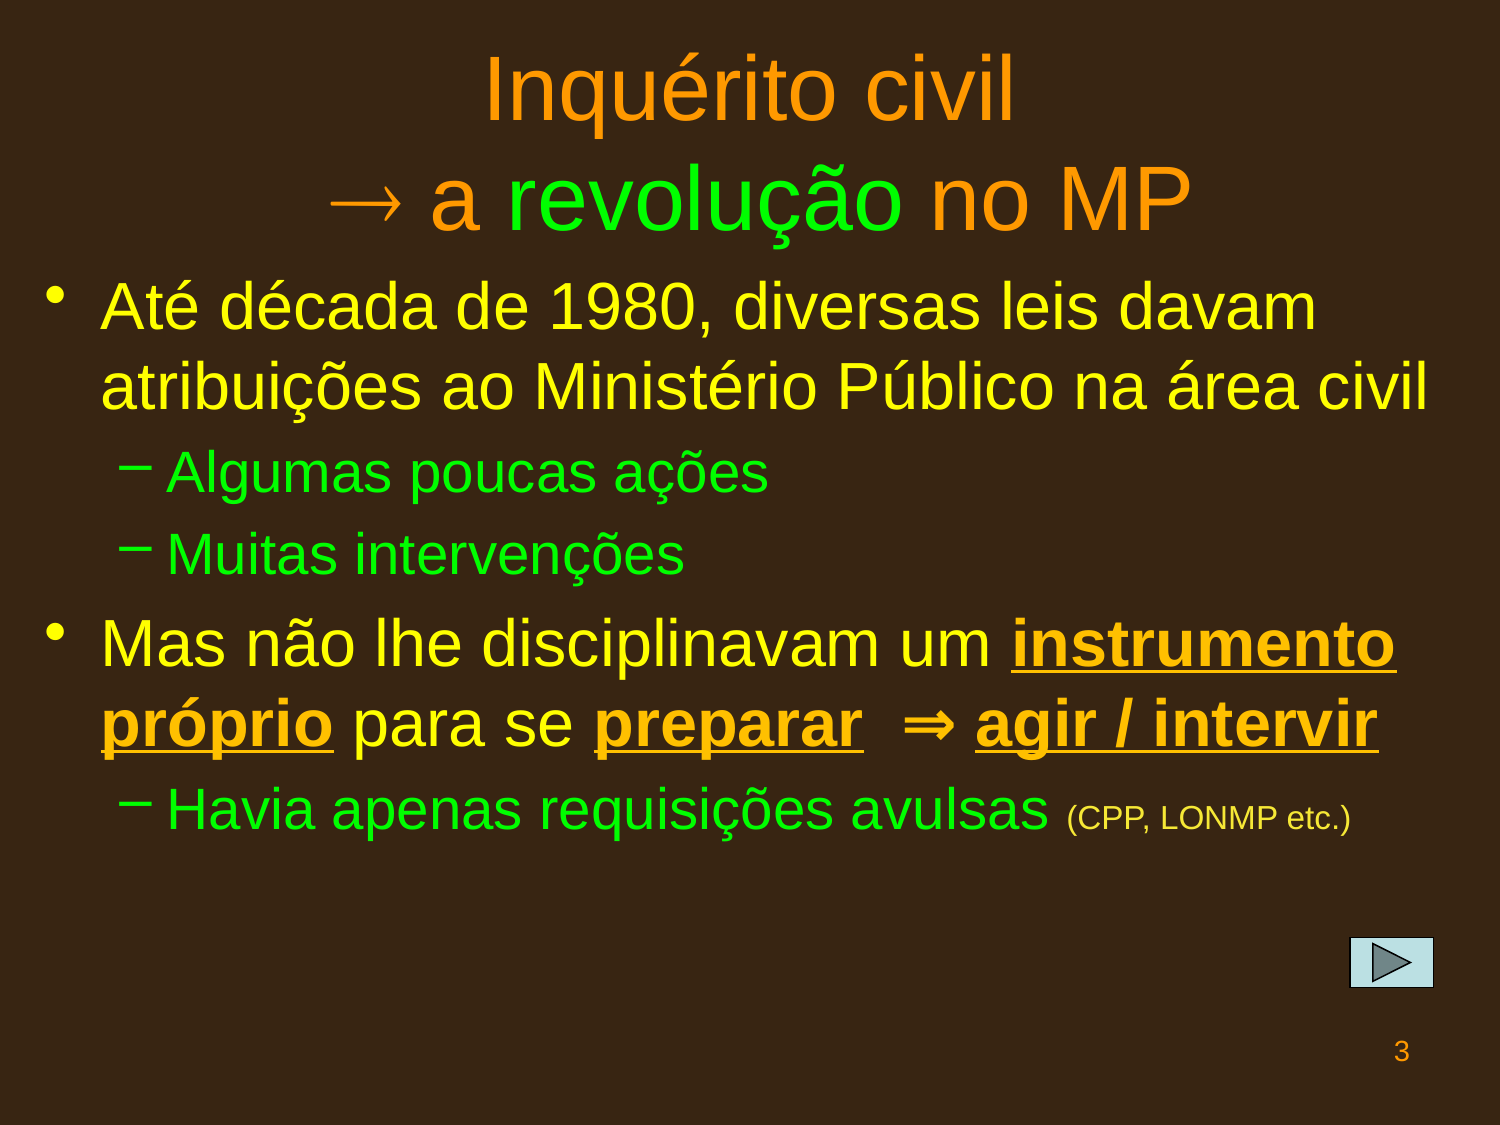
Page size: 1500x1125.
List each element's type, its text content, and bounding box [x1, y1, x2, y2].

list Até década de 1980, diversas leis davam atribuições ao Ministério Público na área civil Algumas poucas ações Muitas intervenções Mas não lhe disciplinavam um instrumento próprio para se preparar ⇒ agir / intervir Havia apenas requisições avulsas (CPP, LONMP etc.) [29, 255, 1483, 1045]
slide_number 3 [1074, 1045, 1426, 1103]
title Inquérito civil  a revolução no MP [75, 45, 1425, 233]
text_box [1349, 937, 1434, 988]
